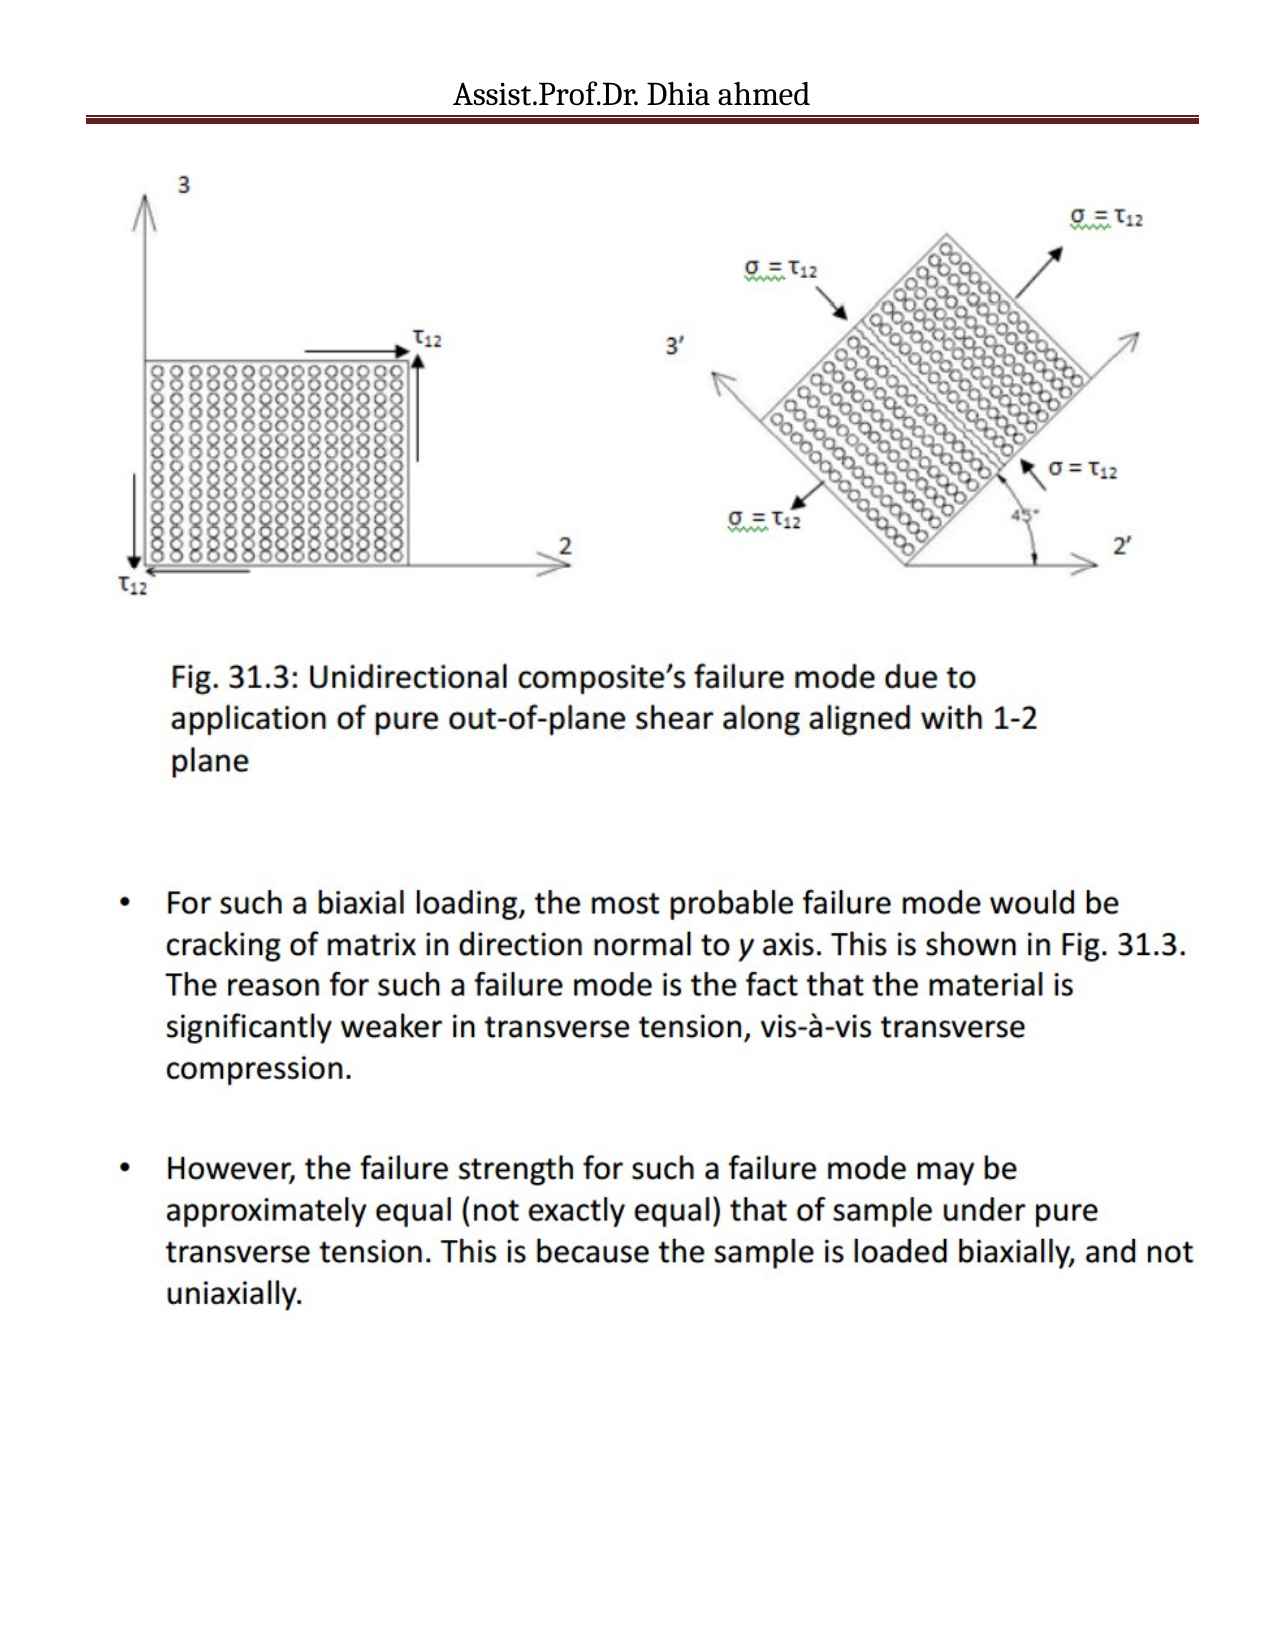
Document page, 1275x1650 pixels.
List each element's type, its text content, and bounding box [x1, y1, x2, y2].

text_box [88, 872, 1208, 1360]
text_box [88, 152, 1179, 795]
text_box Assist.Prof.Dr. Dhia ahmed [451, 72, 834, 114]
